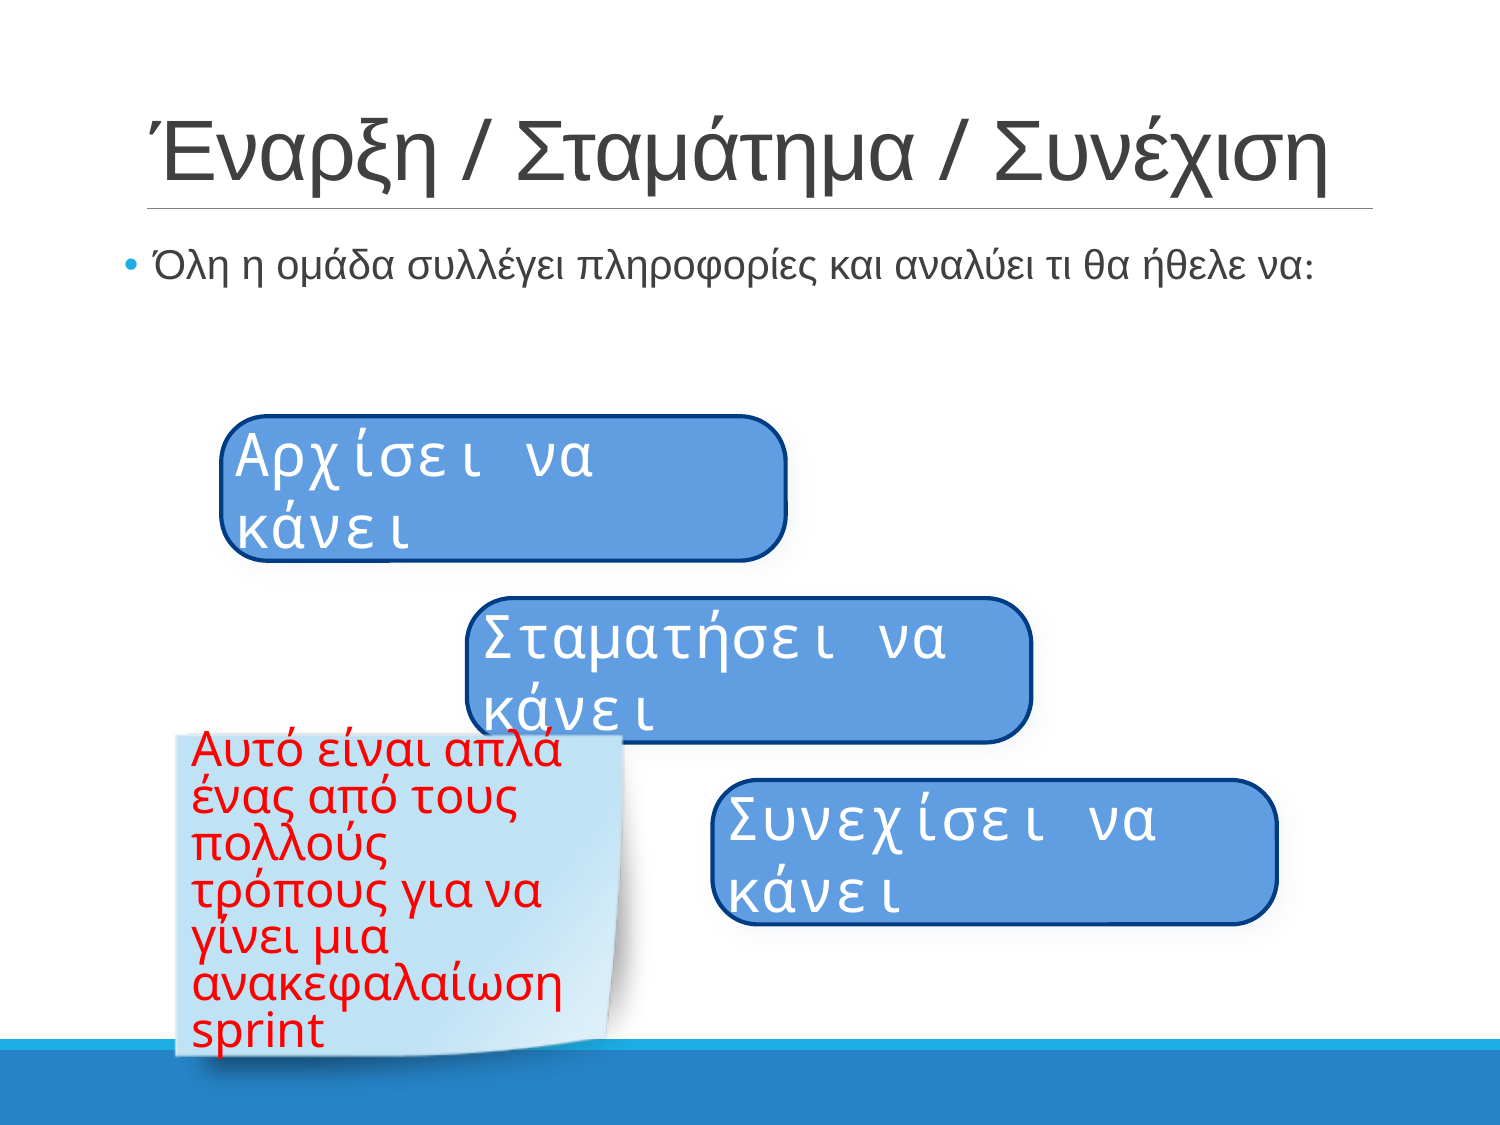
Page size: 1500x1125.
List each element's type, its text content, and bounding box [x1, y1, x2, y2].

text_box Συνεχίσει να κάνει [712, 780, 1277, 925]
list Όλη η ομάδα συλλέγει πληροφορίες και αναλύει τι θα ήθελε να: [50, 236, 1448, 443]
text_box Αρχίσει να κάνει [221, 416, 786, 561]
text_box Σταματήσει να κάνει [466, 598, 1032, 743]
title Έναρξη / Σταμάτημα / Συνέχιση [135, 16, 1373, 206]
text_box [164, 715, 666, 1106]
